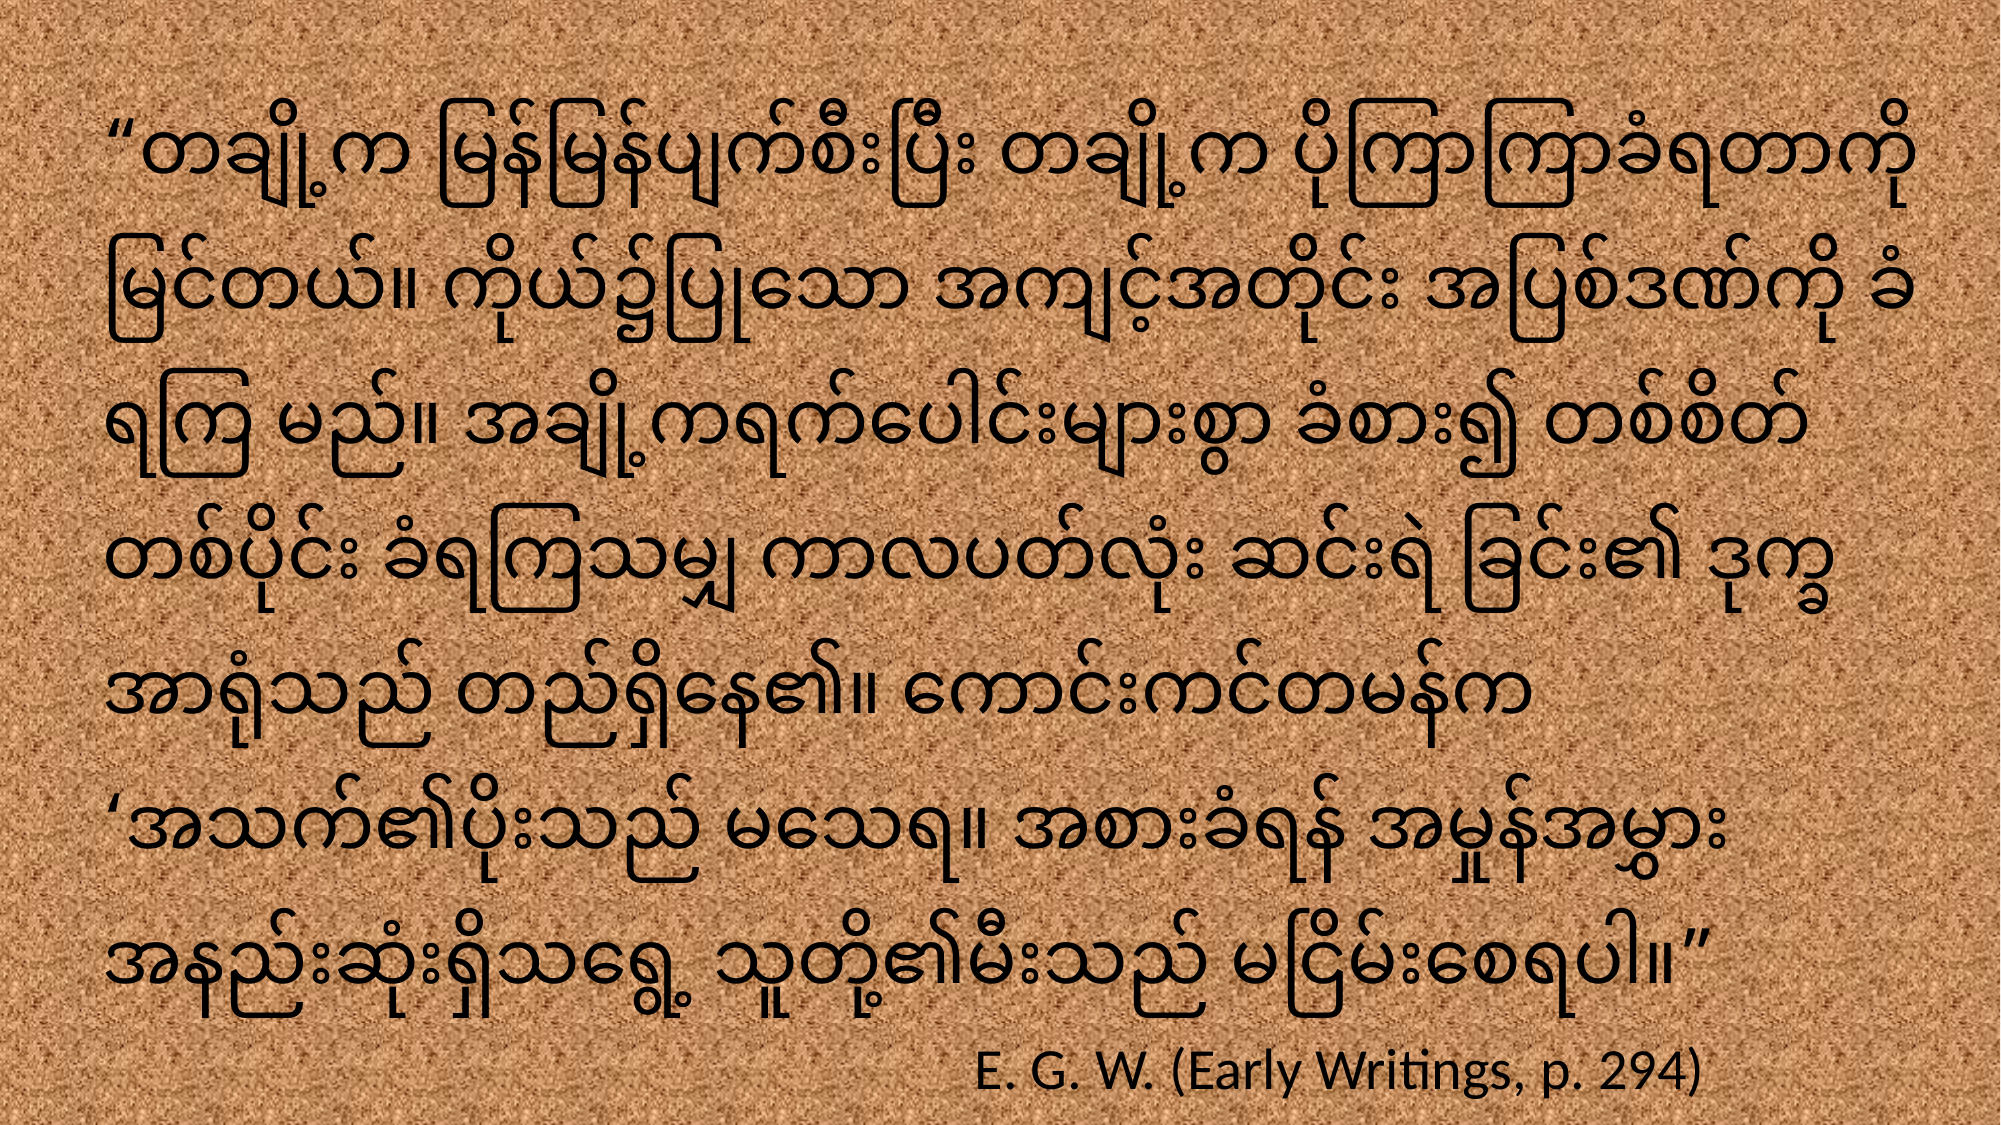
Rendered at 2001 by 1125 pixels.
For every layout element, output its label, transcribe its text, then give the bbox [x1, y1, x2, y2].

text_box “တချို့က မြန်မြန်ပျက်စီးပြီး တချို့က ပိုကြာကြာခံရတာကို မြင်တယ်။ ကိုယ်၌ပြုသော အကျင့်အတိုင်း အပြစ်ဒဏ်ကို ခံရကြ မည်။ အချို့ကရက်ပေါင်းများစွာ ခံစား၍ တစ်စိတ်တစ်ပိုင်း ခံရကြသမျှ ကာလပတ်လုံး ဆင်းရဲ ခြင်း၏ ဒုက္ခအာရုံသည် တည်ရှိနေ၏။ ကောင်းကင်တမန်က ‘အသက်၏ပိုးသည် မသေရ။ အစားခံရန် အမှုန်အမွှားအနည်းဆုံးရှိသရွေ့ သူတို့၏မီးသည် မငြိမ်းစေရပါ။” [87, 45, 1959, 1006]
picture [0, 0, 2001, 1125]
text_box E. G. W. (Early Writings, p. 294) [959, 1023, 1720, 1109]
